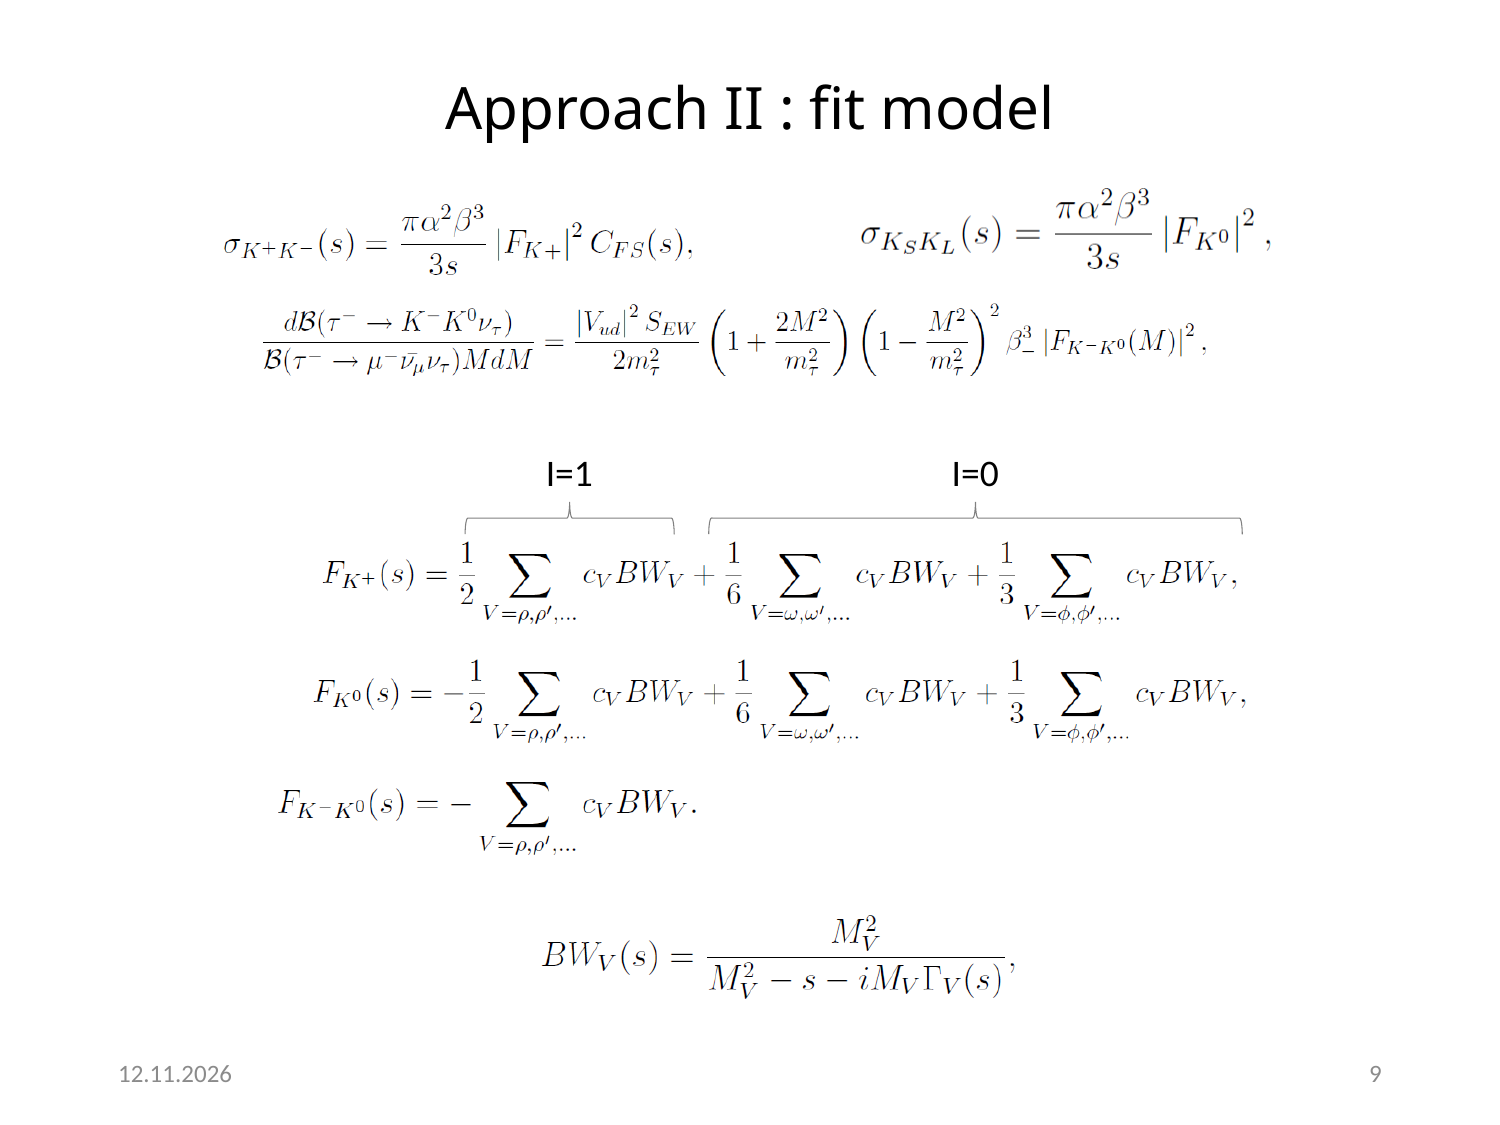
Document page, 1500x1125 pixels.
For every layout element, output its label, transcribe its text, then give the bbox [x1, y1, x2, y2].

picture [271, 771, 705, 859]
picture [853, 183, 1273, 278]
text_box [708, 501, 1243, 530]
slide_number 9 [1059, 1042, 1397, 1103]
title Approach II : fit model [103, 59, 1397, 161]
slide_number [103, 1042, 441, 1103]
text_box [464, 501, 675, 530]
picture [256, 300, 1210, 383]
text_box I=1 [531, 441, 609, 502]
picture [301, 530, 1258, 750]
text_box I=0 [936, 441, 1014, 502]
picture [538, 911, 1022, 1003]
picture [211, 194, 699, 289]
